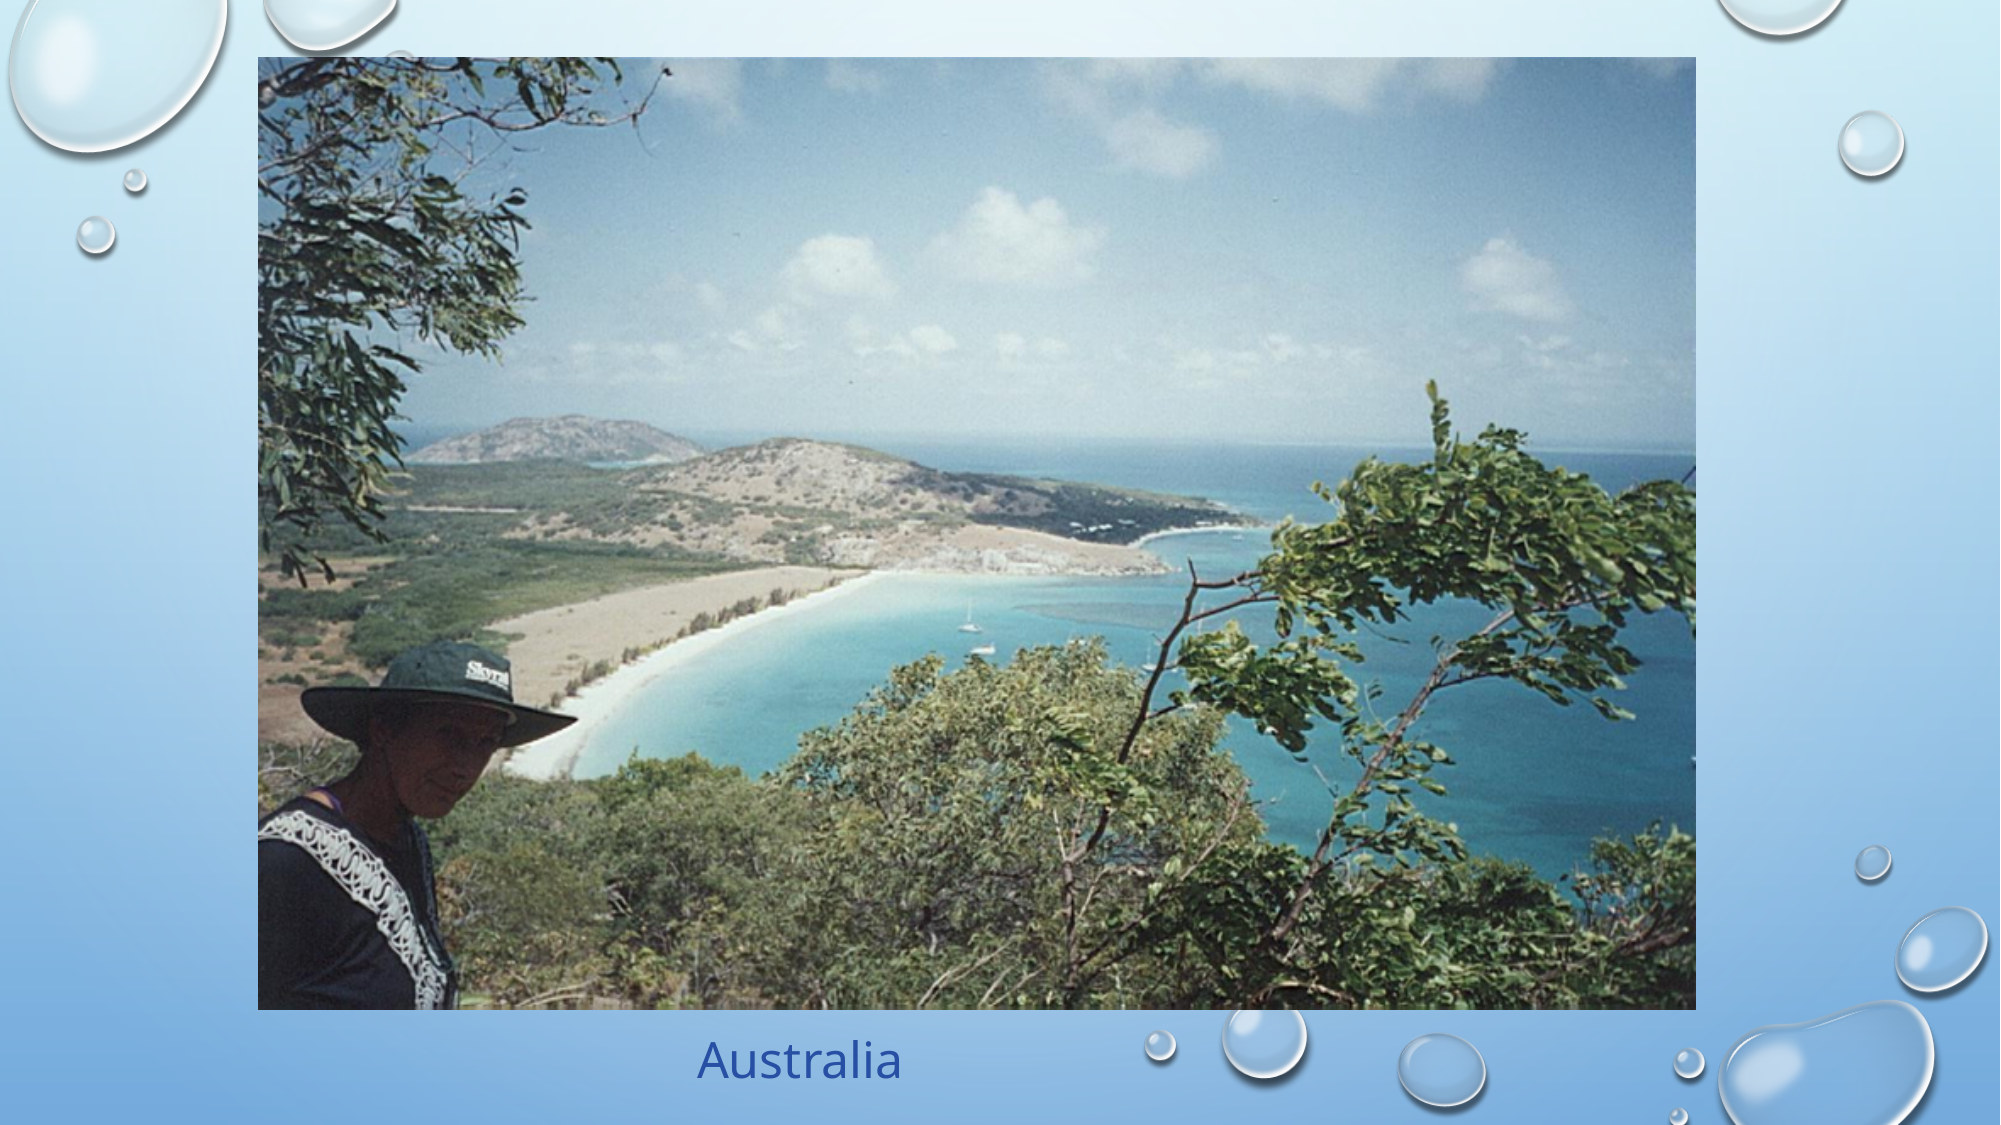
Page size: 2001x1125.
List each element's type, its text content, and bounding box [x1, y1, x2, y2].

picture [0, 0, 2000, 1125]
text_box Australia [682, 1021, 919, 1096]
